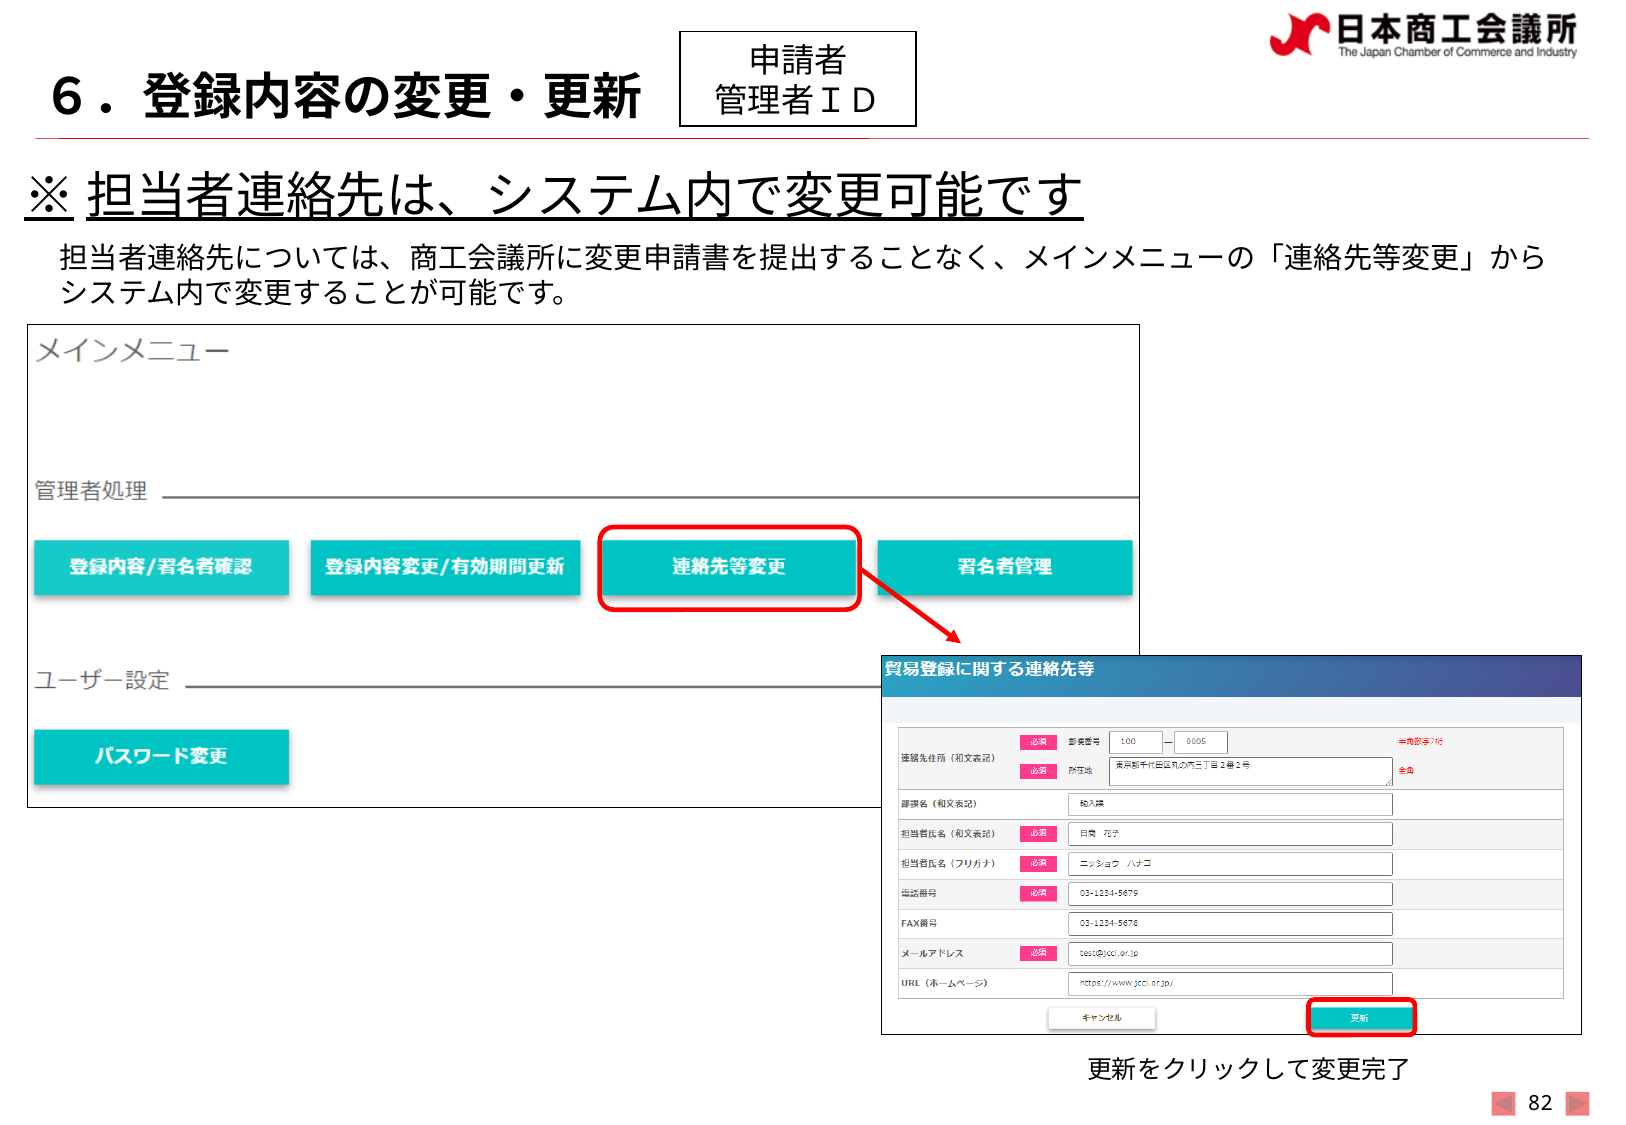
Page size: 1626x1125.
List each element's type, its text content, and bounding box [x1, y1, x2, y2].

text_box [859, 568, 962, 644]
picture [1264, 8, 1589, 61]
picture [27, 324, 1583, 1036]
text_box 更新をクリックして変更完了 [1072, 1046, 1475, 1091]
title ６．登録内容の変更・更新 [27, 50, 1569, 139]
slide_number 81 [1515, 1091, 1566, 1116]
text_box 申請者 管理者ＩＤ [679, 31, 916, 127]
text_box ※担当者連絡先は、システム内で変更可能です [9, 155, 1427, 231]
text_box 担当者連絡先については、商工会議所に変更申請書を提出することなく、メインメニューの「連絡先等変更」からシステム内で変更することが可能です。 [44, 231, 1586, 317]
